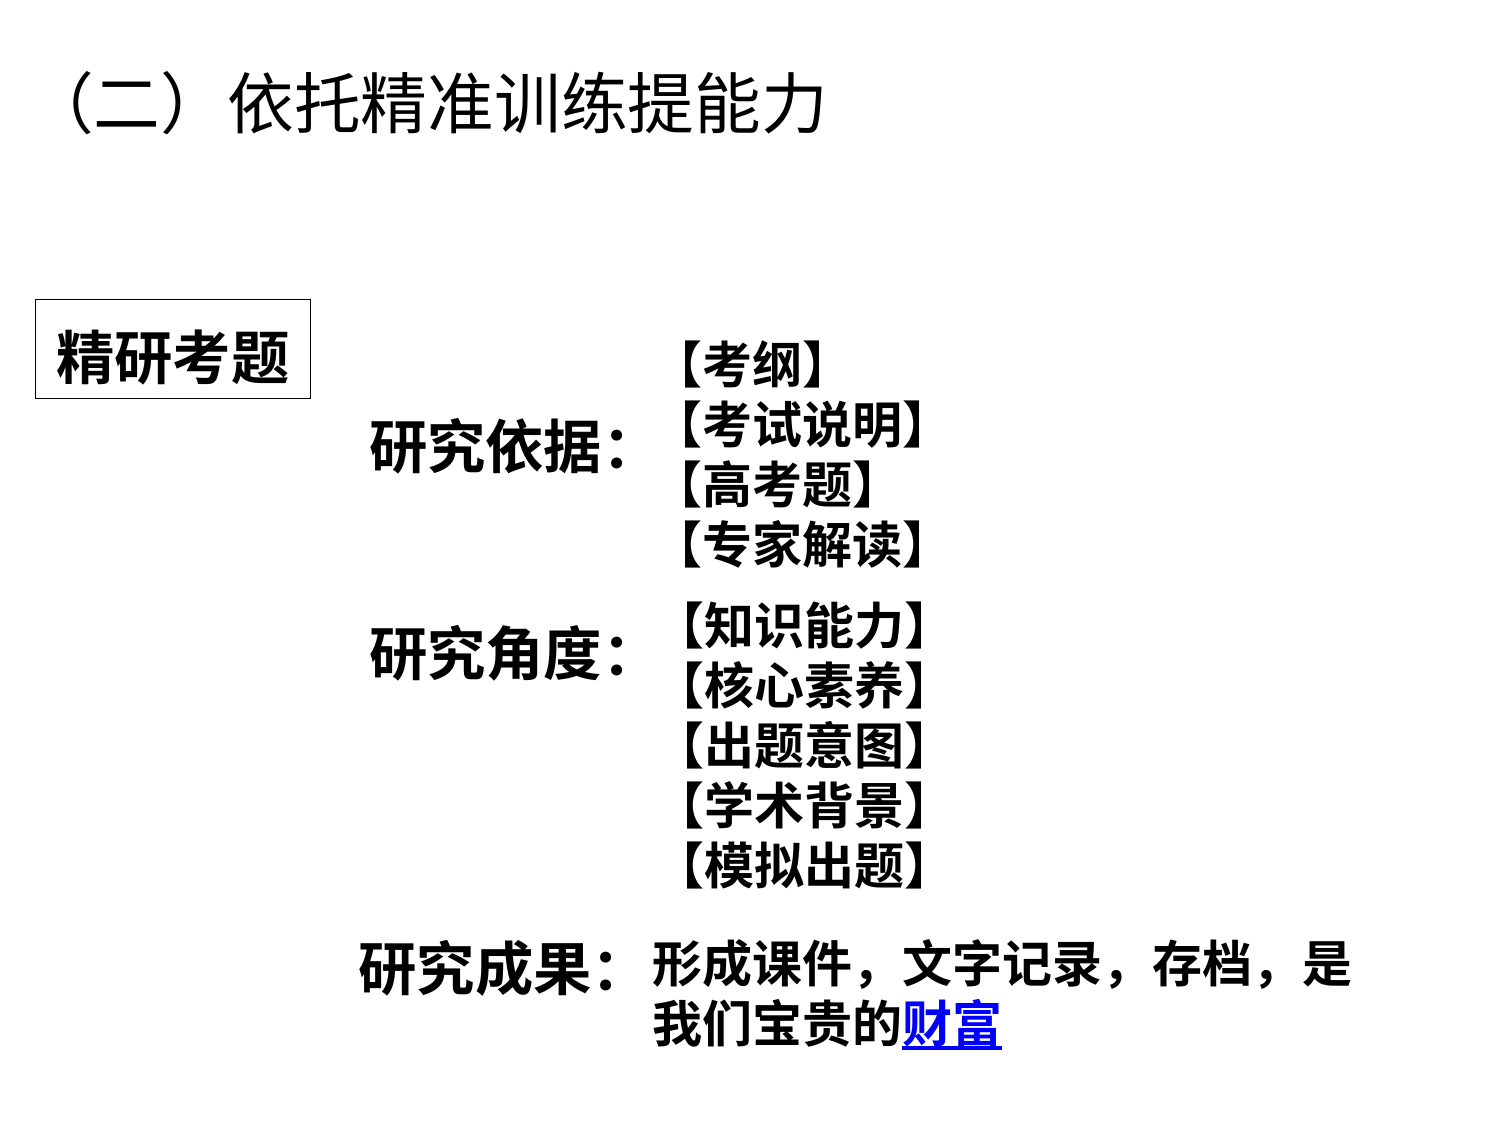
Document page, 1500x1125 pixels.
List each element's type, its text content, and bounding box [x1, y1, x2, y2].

text_box 精研考题 [35, 299, 311, 399]
text_box 研究角度： [347, 596, 624, 695]
text_box 【知识能力】 【核心素养】 【出题意图】 【学术背景】 【模拟出题】 [640, 587, 1390, 948]
text_box 研究成果： [337, 911, 613, 1010]
text_box （二）依托精准训练提能力 [12, 54, 1395, 149]
text_box 研究依据： [347, 388, 624, 488]
text_box 【考纲】 【考试说明】 【高考题】 【专家解读】 [637, 326, 1388, 672]
text_box 形成课件，文字记录，存档，是我们宝贵的财富 [637, 924, 1388, 1073]
